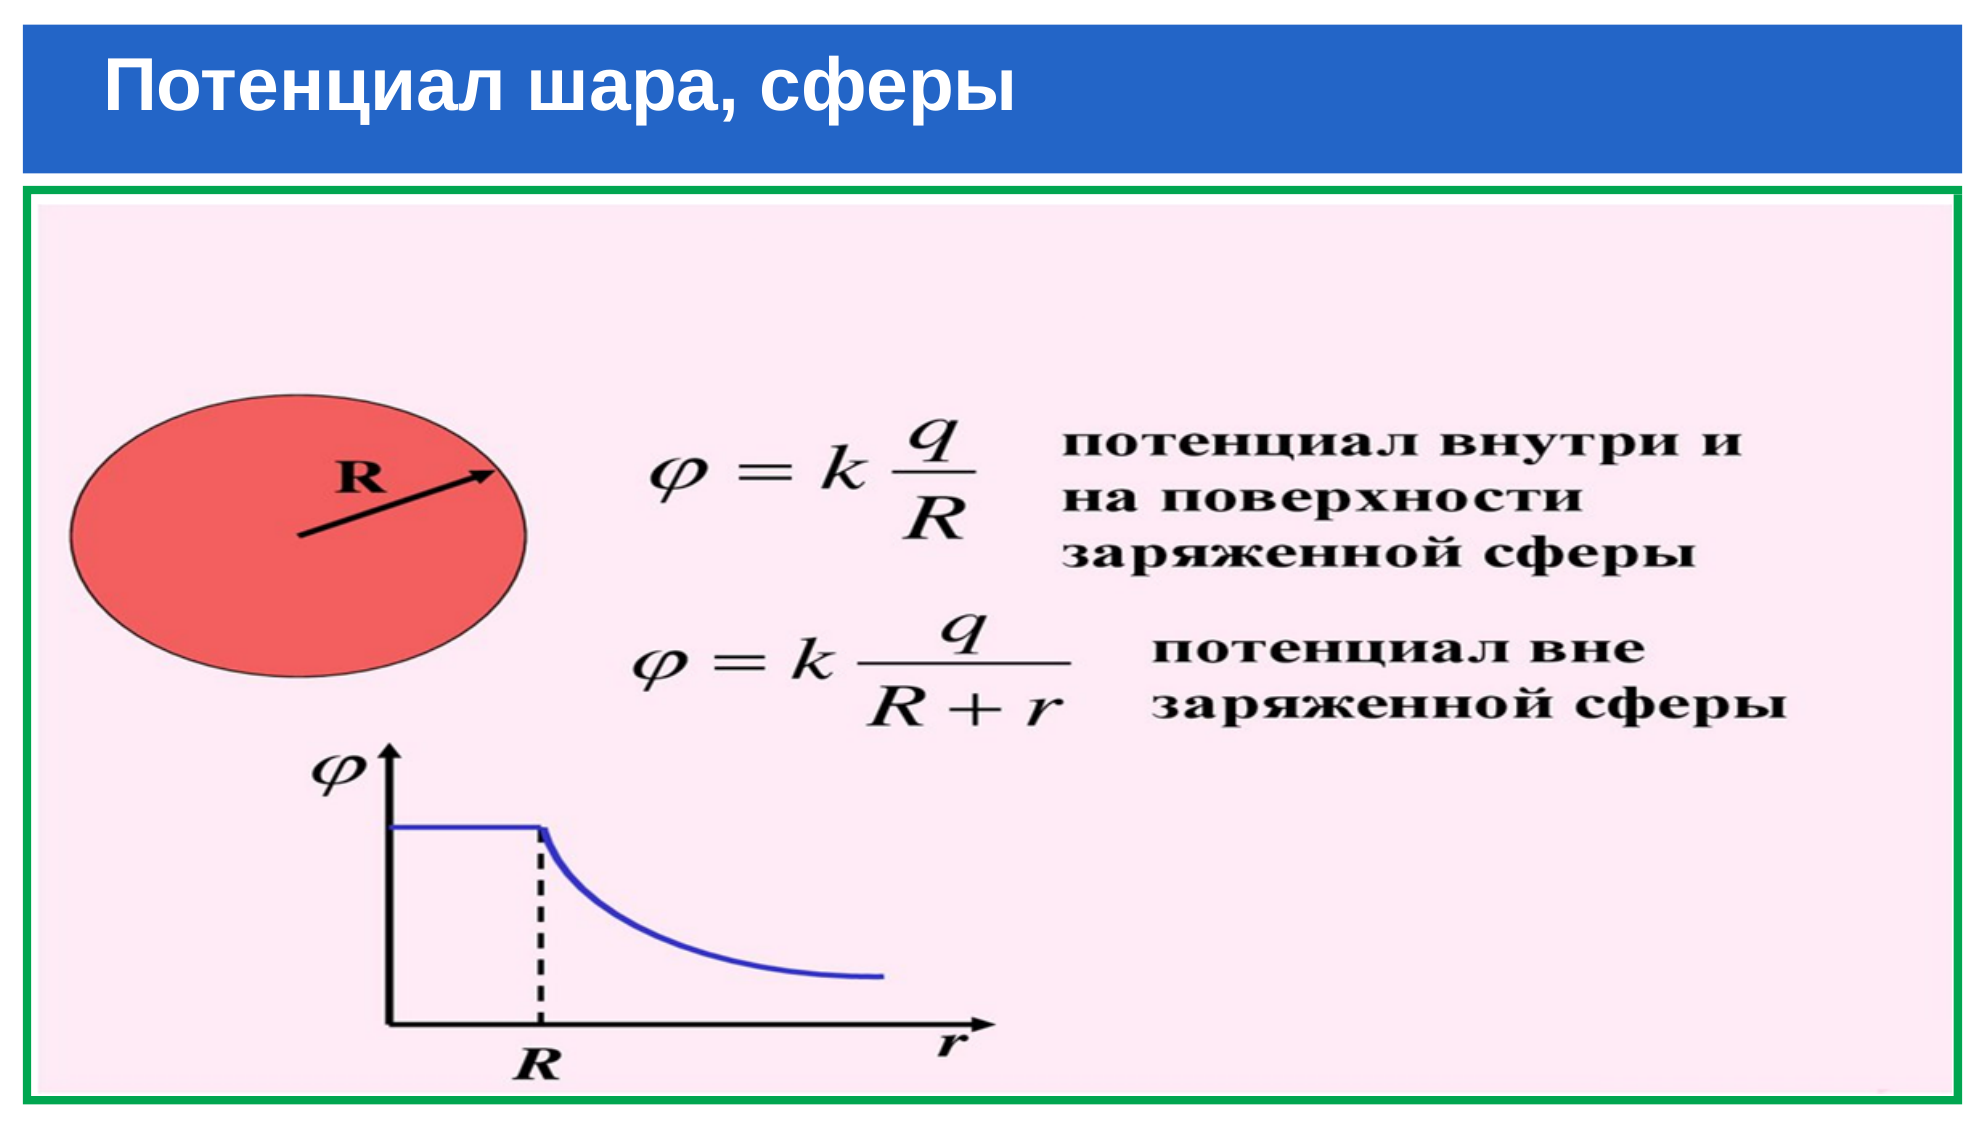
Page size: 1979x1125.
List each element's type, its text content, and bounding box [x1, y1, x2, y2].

picture [37, 204, 1952, 1095]
title Потенциал шара, сферы [103, 35, 1876, 127]
